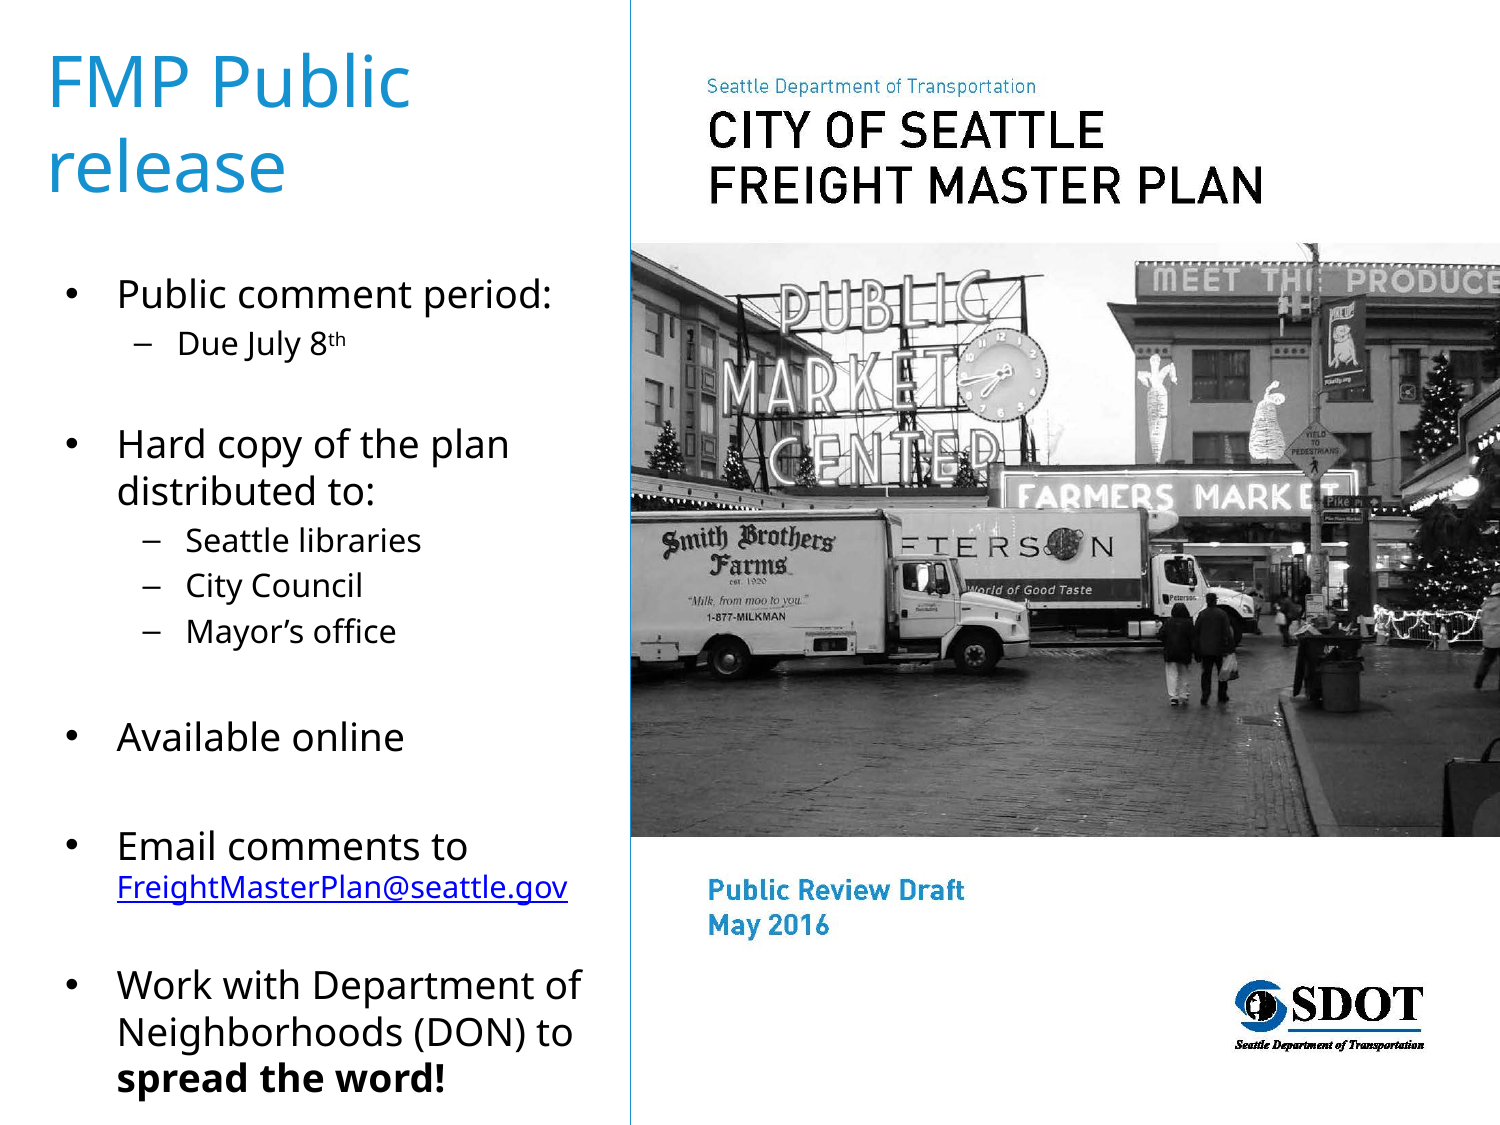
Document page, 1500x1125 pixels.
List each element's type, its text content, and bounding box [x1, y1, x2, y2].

list Public comment period: Due July 8th Hard copy of the plan distributed to: Seattle libraries City Council Mayor’s office Available online Email comments to FreightMasterPlan@seattle.gov Work with Department of Neighborhoods (DON) to spread the word! [50, 262, 613, 1113]
picture [630, 0, 1500, 1125]
title FMP Public release [31, 27, 625, 216]
